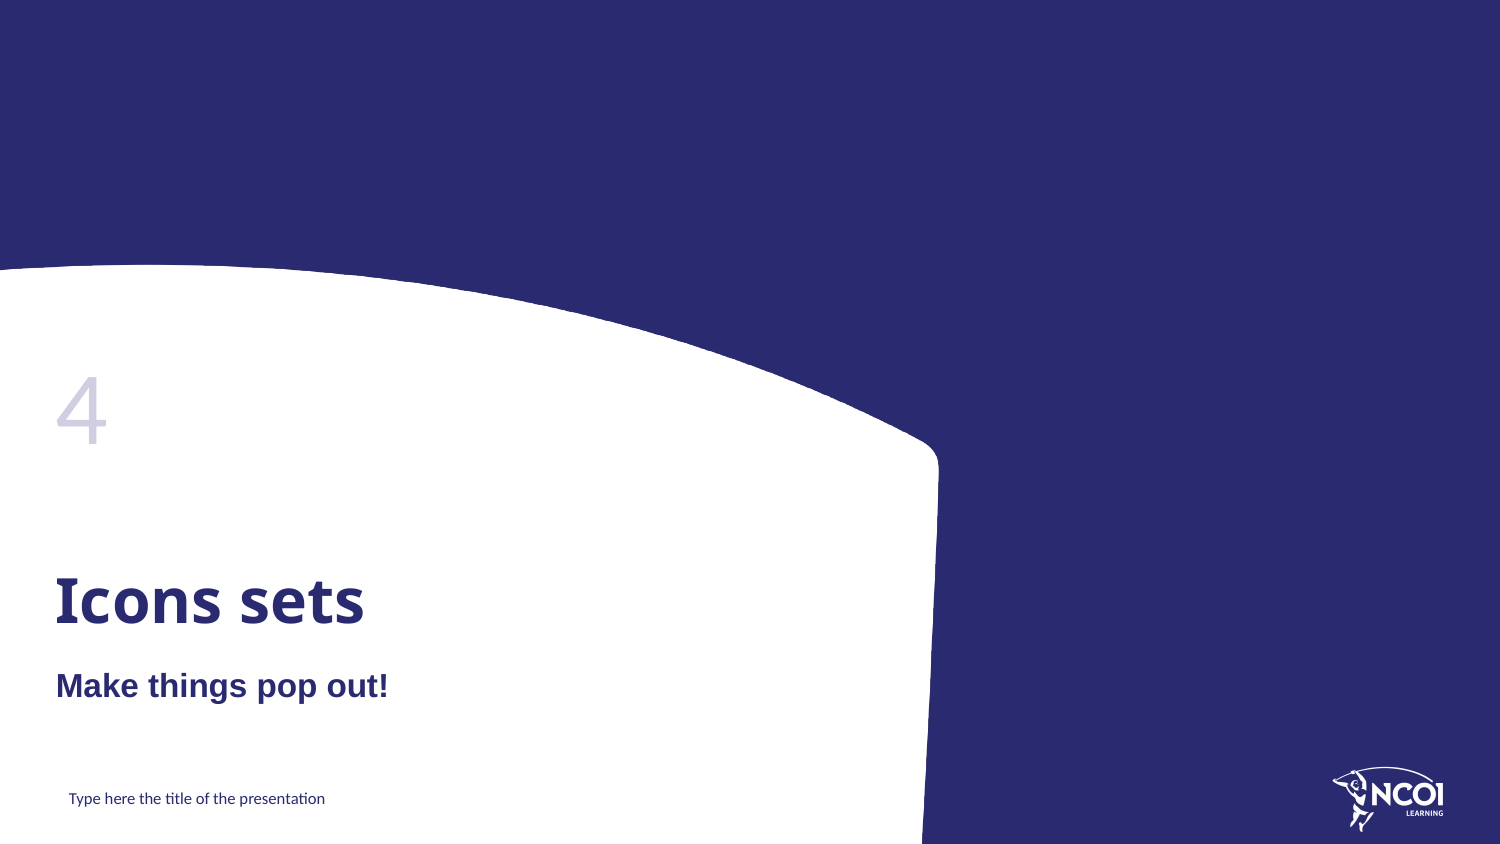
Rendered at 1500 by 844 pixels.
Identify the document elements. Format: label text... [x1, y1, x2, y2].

picture [1310, 743, 1465, 844]
footer Type here the title of the presentation [53, 775, 561, 821]
picture [0, 253, 946, 844]
list 4 [55, 372, 204, 450]
subtitle Make things pop out! [55, 664, 870, 742]
title Icons sets [55, 513, 870, 638]
